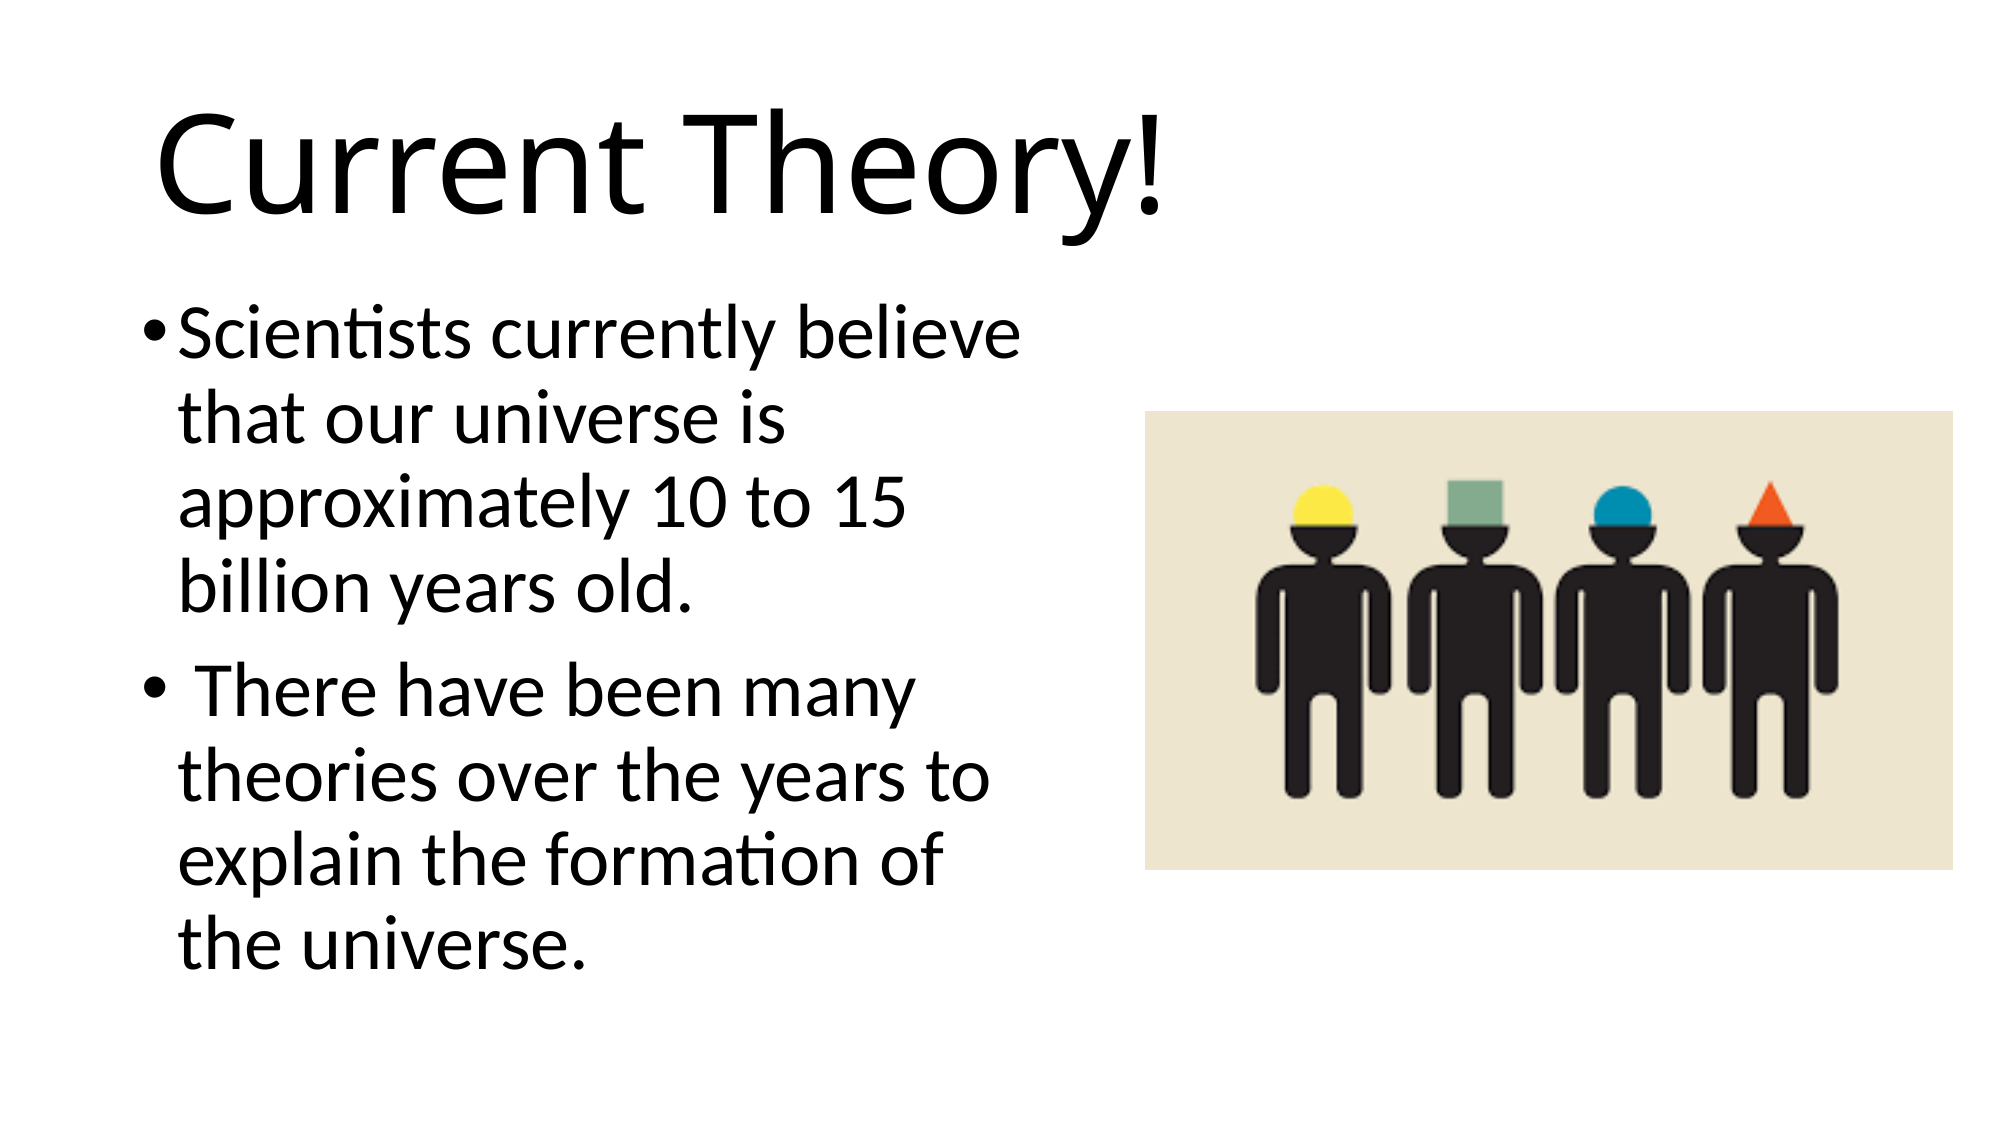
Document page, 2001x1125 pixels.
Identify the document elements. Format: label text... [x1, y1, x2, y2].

list Scientists currently believe that our universe is approximately 10 to 15 billion years old. There have been many theories over the years to explain the formation of the universe. [126, 283, 1056, 998]
title Current Theory! [137, 59, 1863, 278]
picture [1145, 411, 1953, 870]
